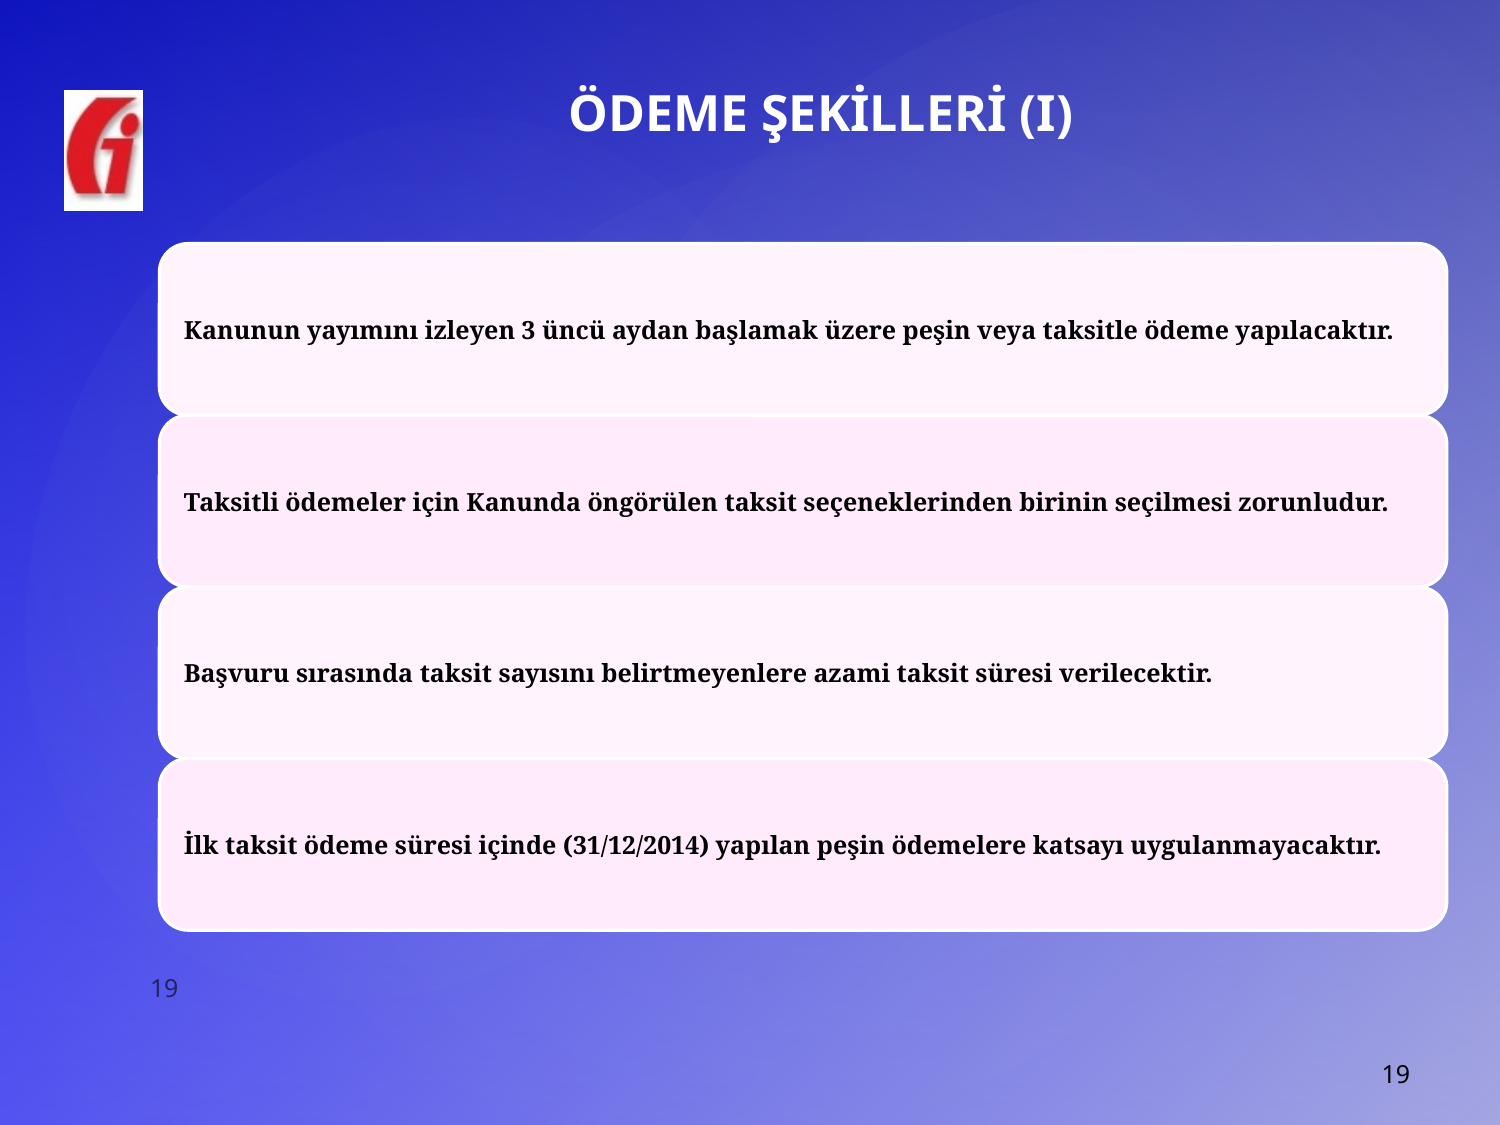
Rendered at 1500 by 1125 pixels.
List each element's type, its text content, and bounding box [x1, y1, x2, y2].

picture [64, 89, 144, 211]
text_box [158, 243, 1448, 931]
title ÖDEME ŞEKİLLERİ (I) [141, 75, 1500, 149]
text_box 19 [1074, 1024, 1425, 1100]
slide_number 19 [135, 958, 485, 1009]
